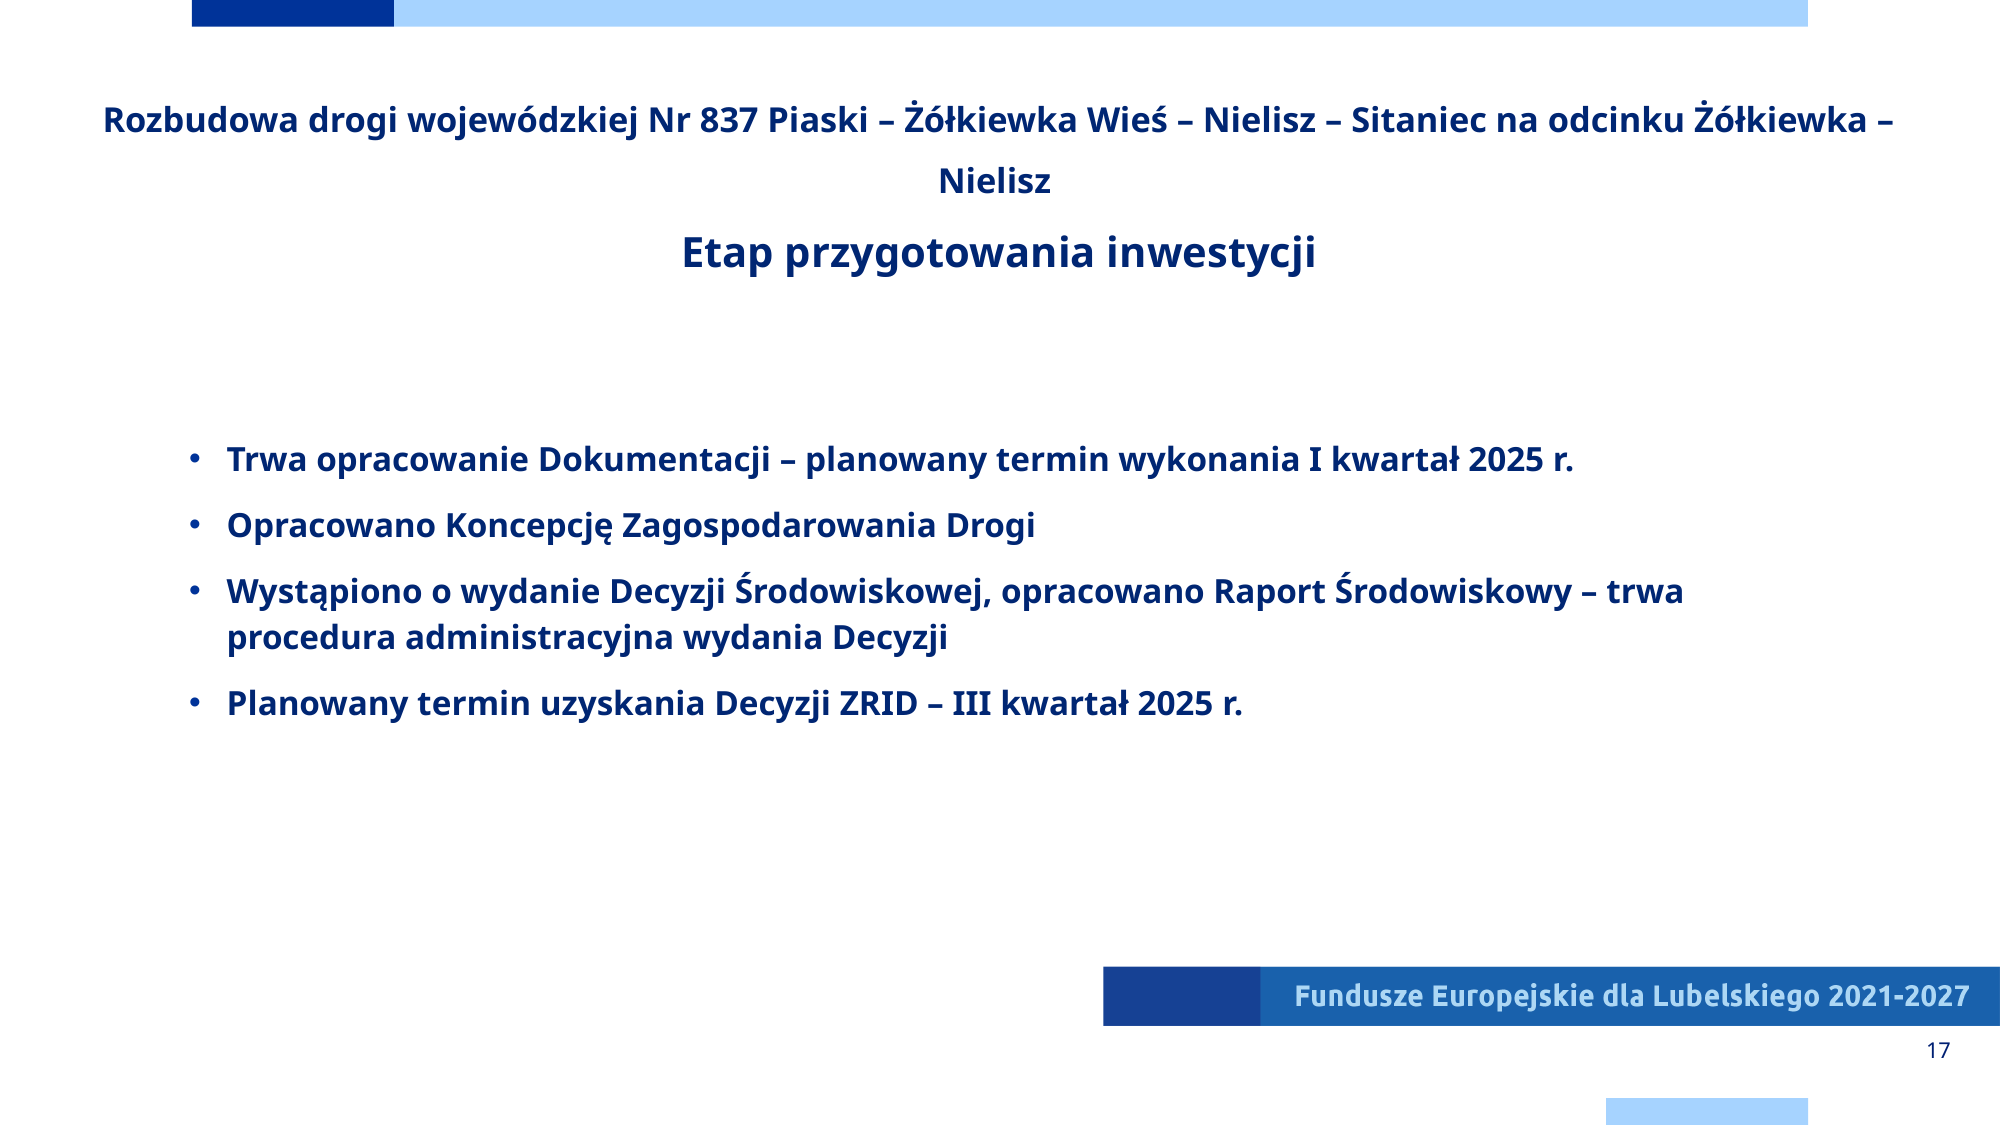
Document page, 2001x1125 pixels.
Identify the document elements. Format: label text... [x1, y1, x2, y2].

list Trwa opracowanie Dokumentacji – planowany termin wykonania I kwartał 2025 r. Opracowano Koncepcję Zagospodarowania Drogi Wystąpiono o wydanie Decyzji Środowiskowej, opracowano Raport Środowiskowy – trwa procedura administracyjna wydania Decyzji Planowany termin uzyskania Decyzji ZRID – III kwartał 2025 r. [189, 432, 1806, 870]
title Rozbudowa drogi wojewódzkiej Nr 837 Piaski – Żółkiewka Wieś – Nielisz – Sitaniec na odcinku Żółkiewka – Nielisz Etap przygotowania inwestycji [48, 77, 1950, 238]
slide_number 17 [1749, 1037, 1952, 1065]
picture [1103, 966, 2000, 1026]
